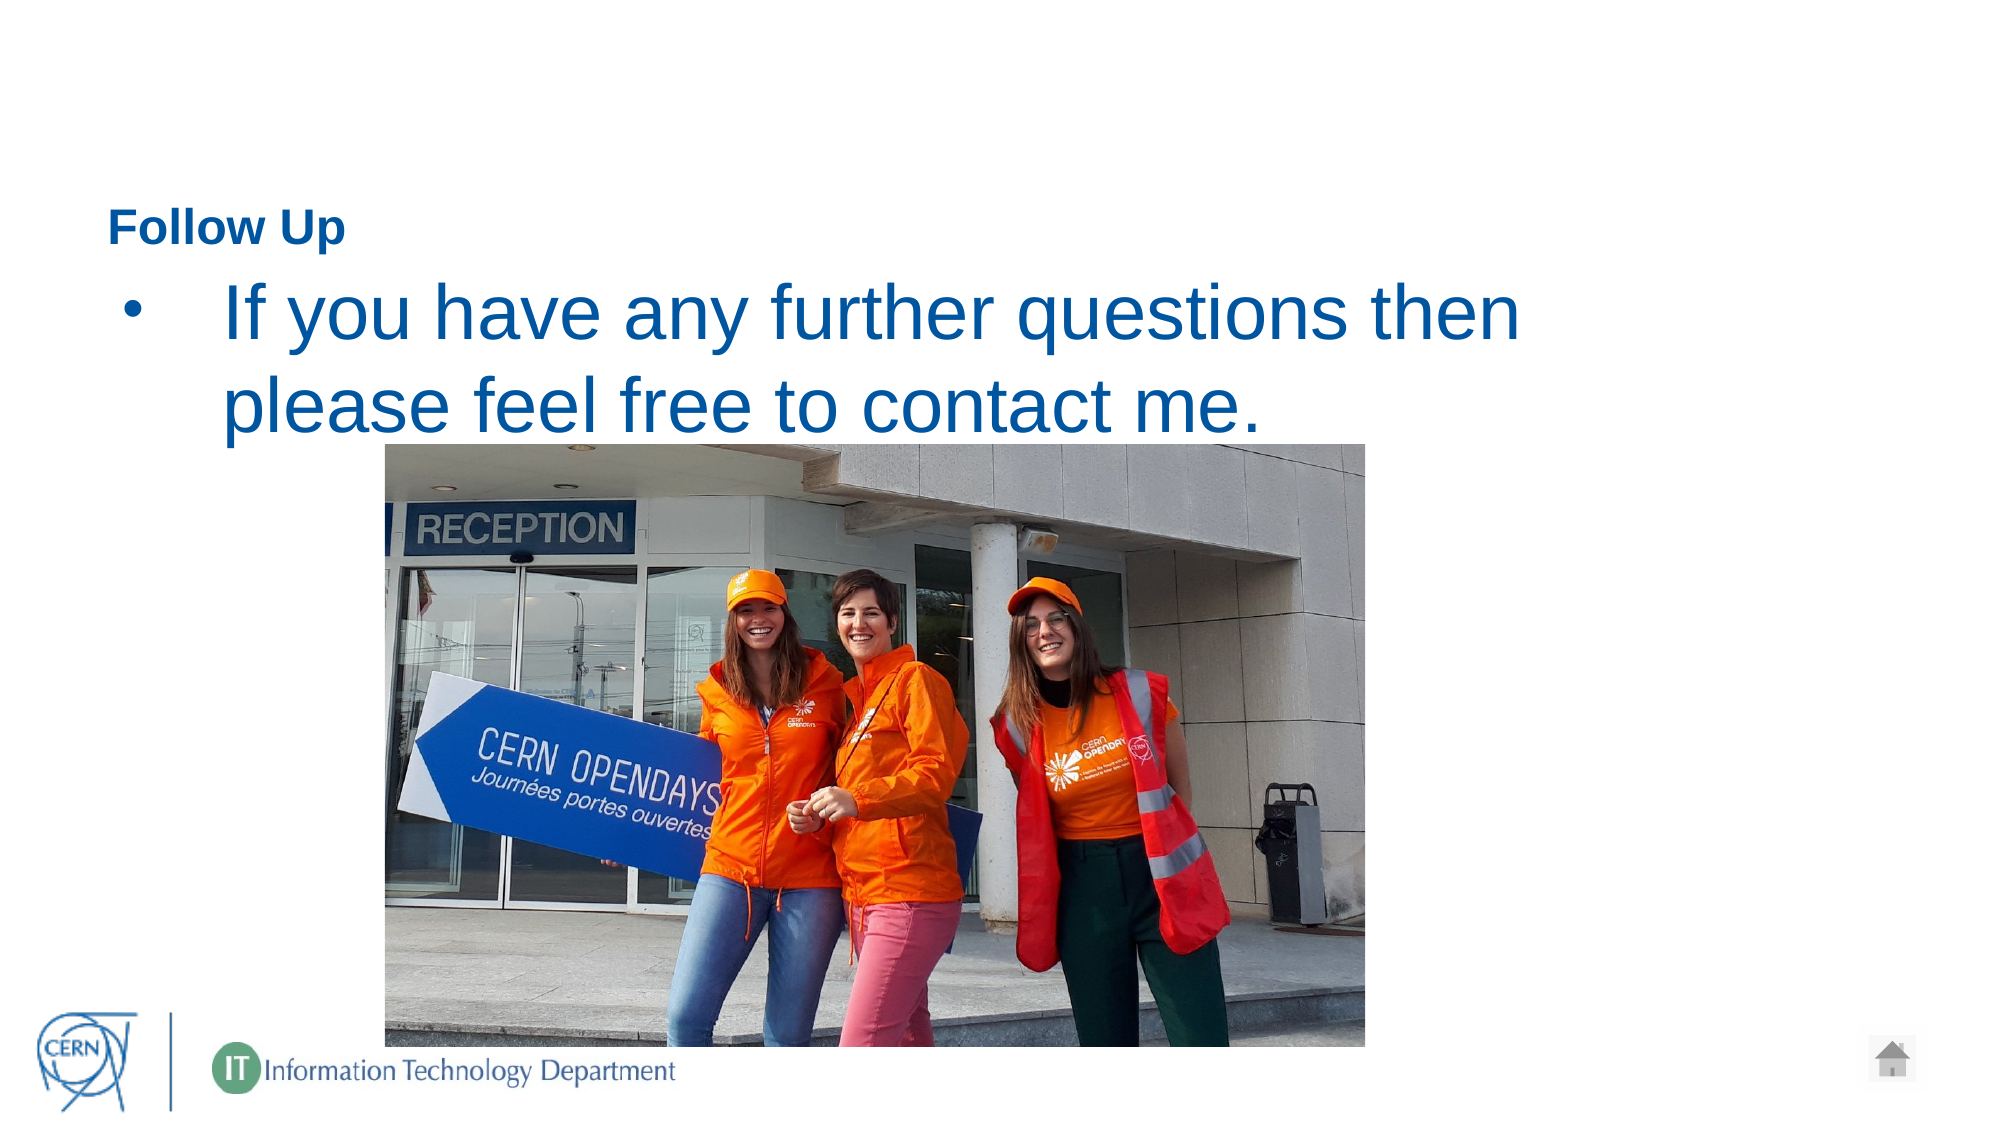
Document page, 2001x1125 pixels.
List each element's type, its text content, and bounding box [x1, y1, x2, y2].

list If you have any further questions then please feel free to contact me. [99, 254, 1650, 859]
picture [212, 1042, 969, 1094]
picture [384, 444, 1366, 1048]
title Follow Up [99, 194, 800, 254]
